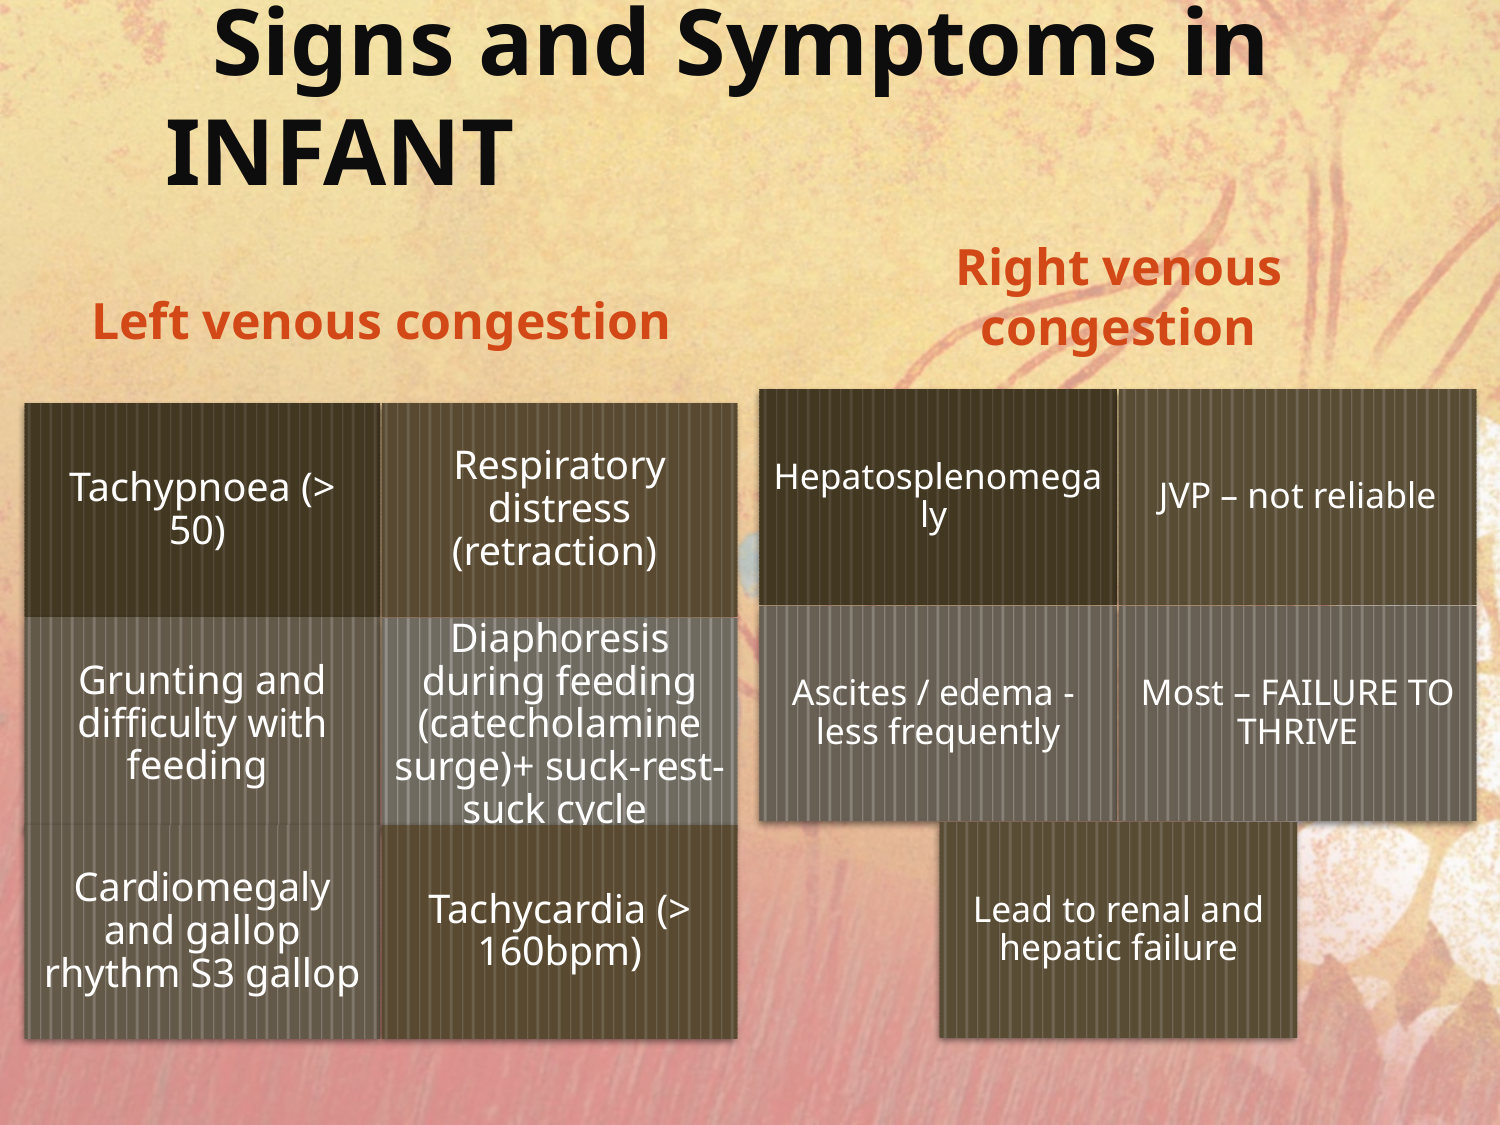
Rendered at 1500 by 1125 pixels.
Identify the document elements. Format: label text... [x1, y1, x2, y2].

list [749, 389, 1488, 1038]
title Signs and Symptoms in INFANT [150, 30, 1425, 219]
list Left venous congestion [49, 251, 714, 358]
list Right venous congestion [811, 236, 1426, 364]
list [24, 374, 738, 1076]
